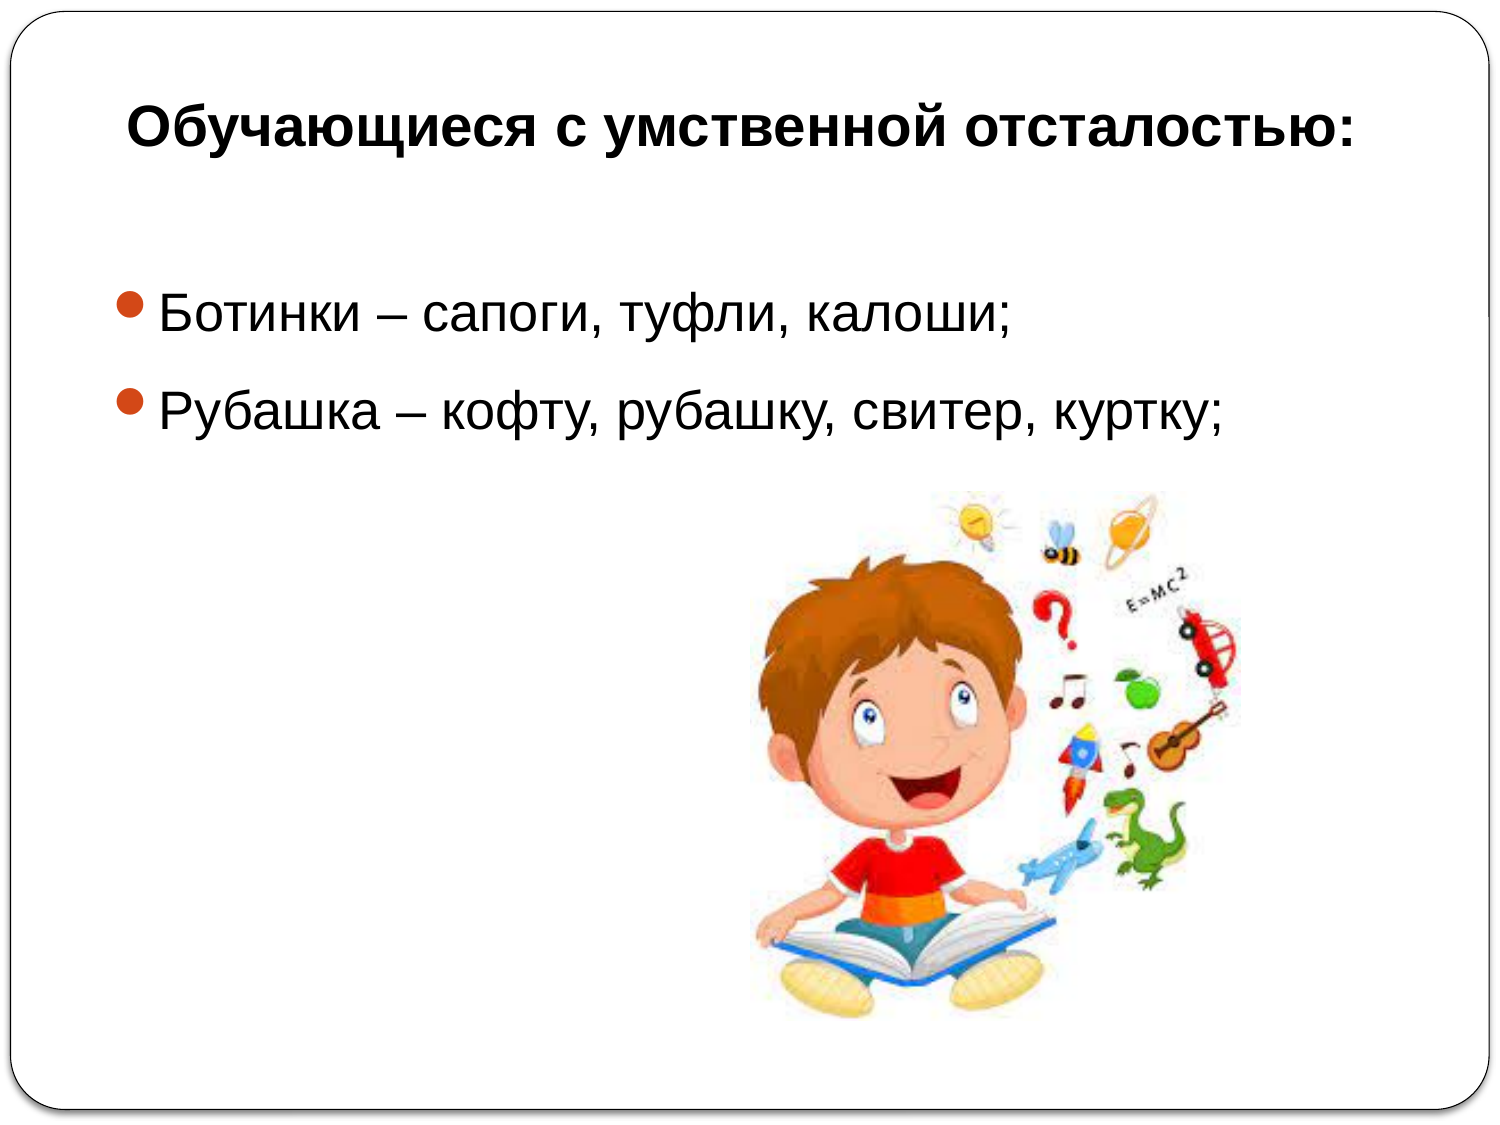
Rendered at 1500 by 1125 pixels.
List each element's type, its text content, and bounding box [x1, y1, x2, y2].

picture [749, 491, 1242, 1022]
list Ботинки – сапоги, туфли, калоши; Рубашка – кофту, рубашку, свитер, куртку; [53, 237, 1447, 988]
title Обучающиеся с умственной отсталостью: [41, 45, 1459, 173]
